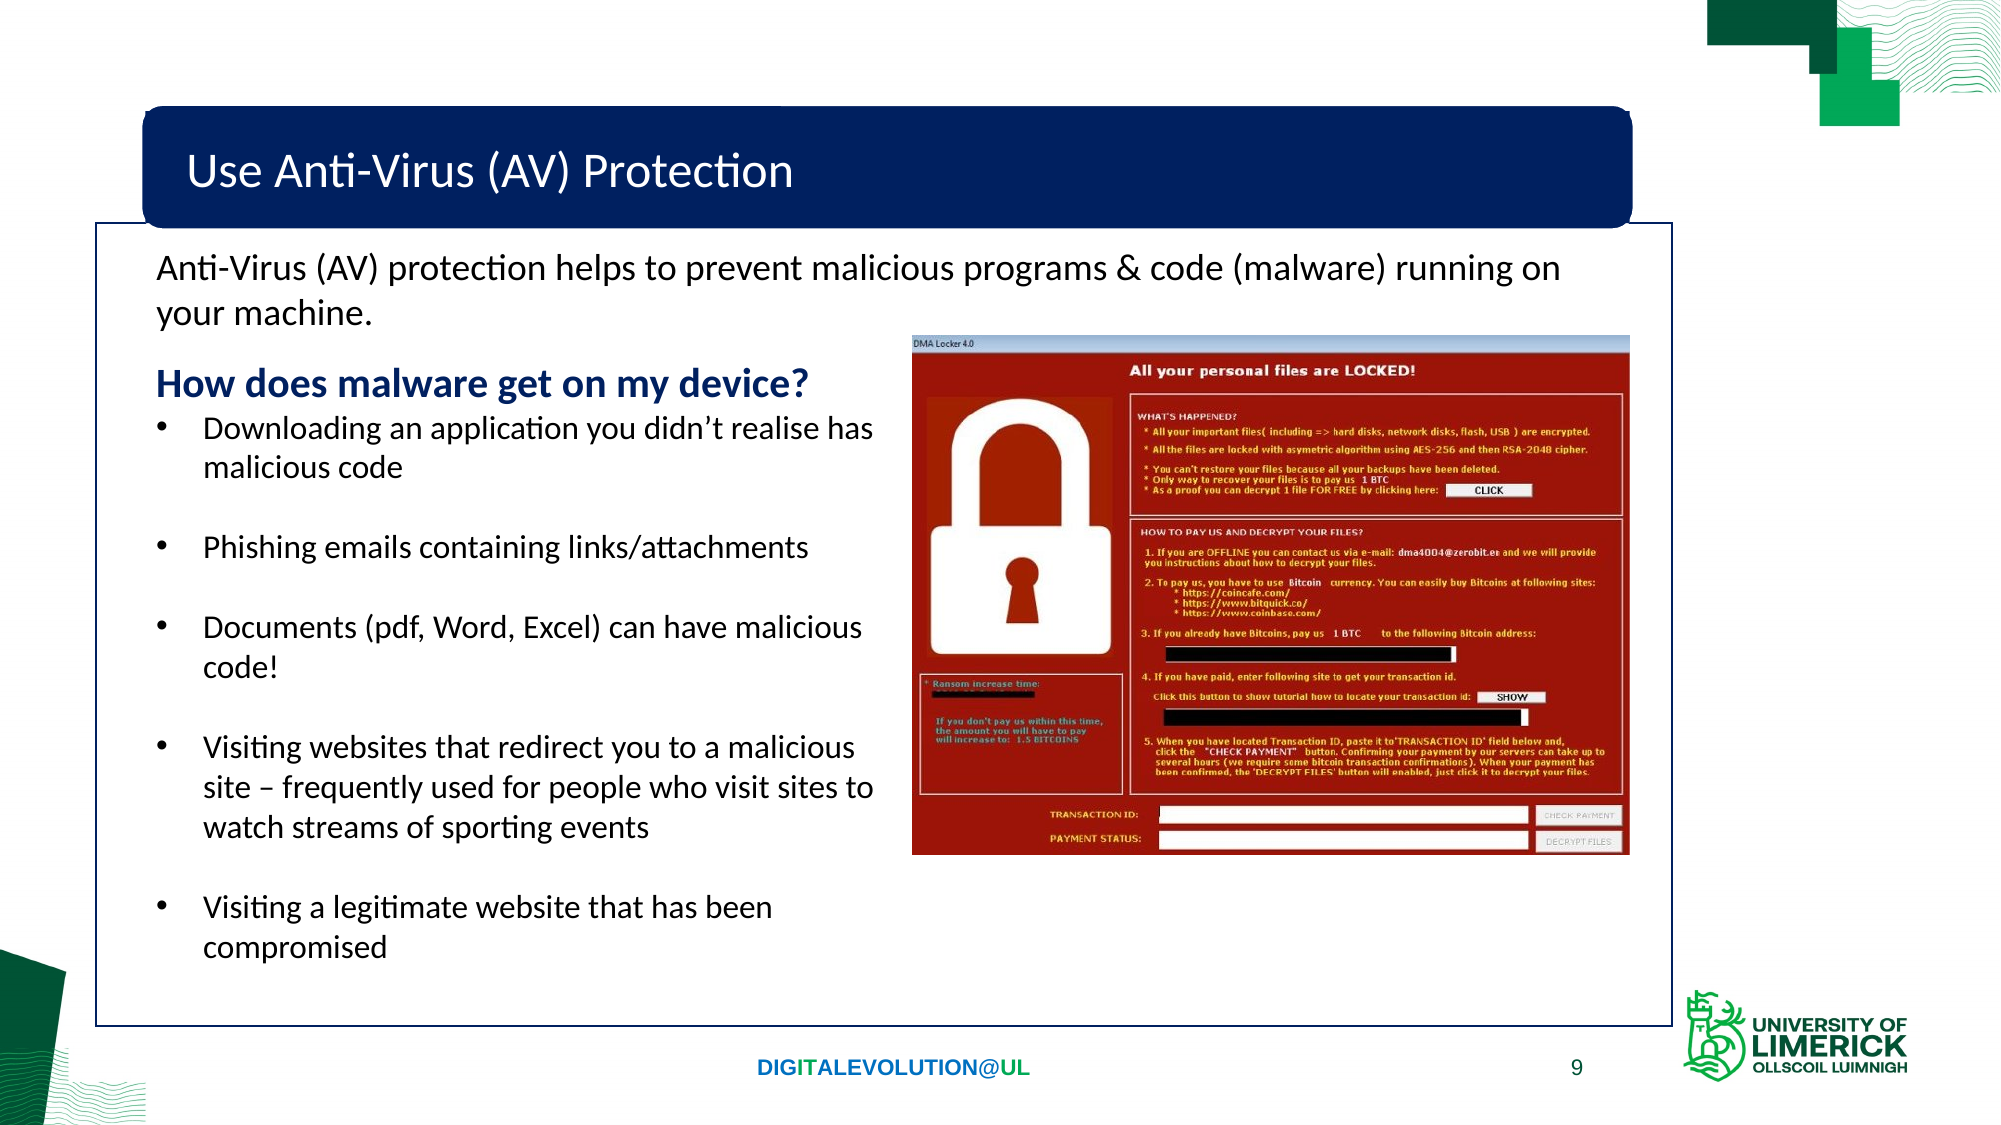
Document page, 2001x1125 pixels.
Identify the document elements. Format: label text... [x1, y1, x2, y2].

footer DIGITALEVOLUTION@UL [556, 1036, 1231, 1097]
text_box [95, 222, 1673, 1027]
text_box How does malware get on my device? Downloading an application you didn’t realise has malicious code Phishing emails containing links/attachments Documents (pdf, Word, Excel) can have malicious code! Visiting websites that redirect you to a malicious site – frequently used for people who visit sites to watch streams of sporting events Visiting a legitimate website that has been compromised [141, 348, 894, 973]
picture [0, 0, 2001, 1125]
slide_number 9 [1231, 1036, 1599, 1097]
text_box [141, 104, 1634, 230]
text_box Anti-Virus (AV) protection helps to prevent malicious programs & code (malware) running on your machine. [141, 235, 1611, 341]
